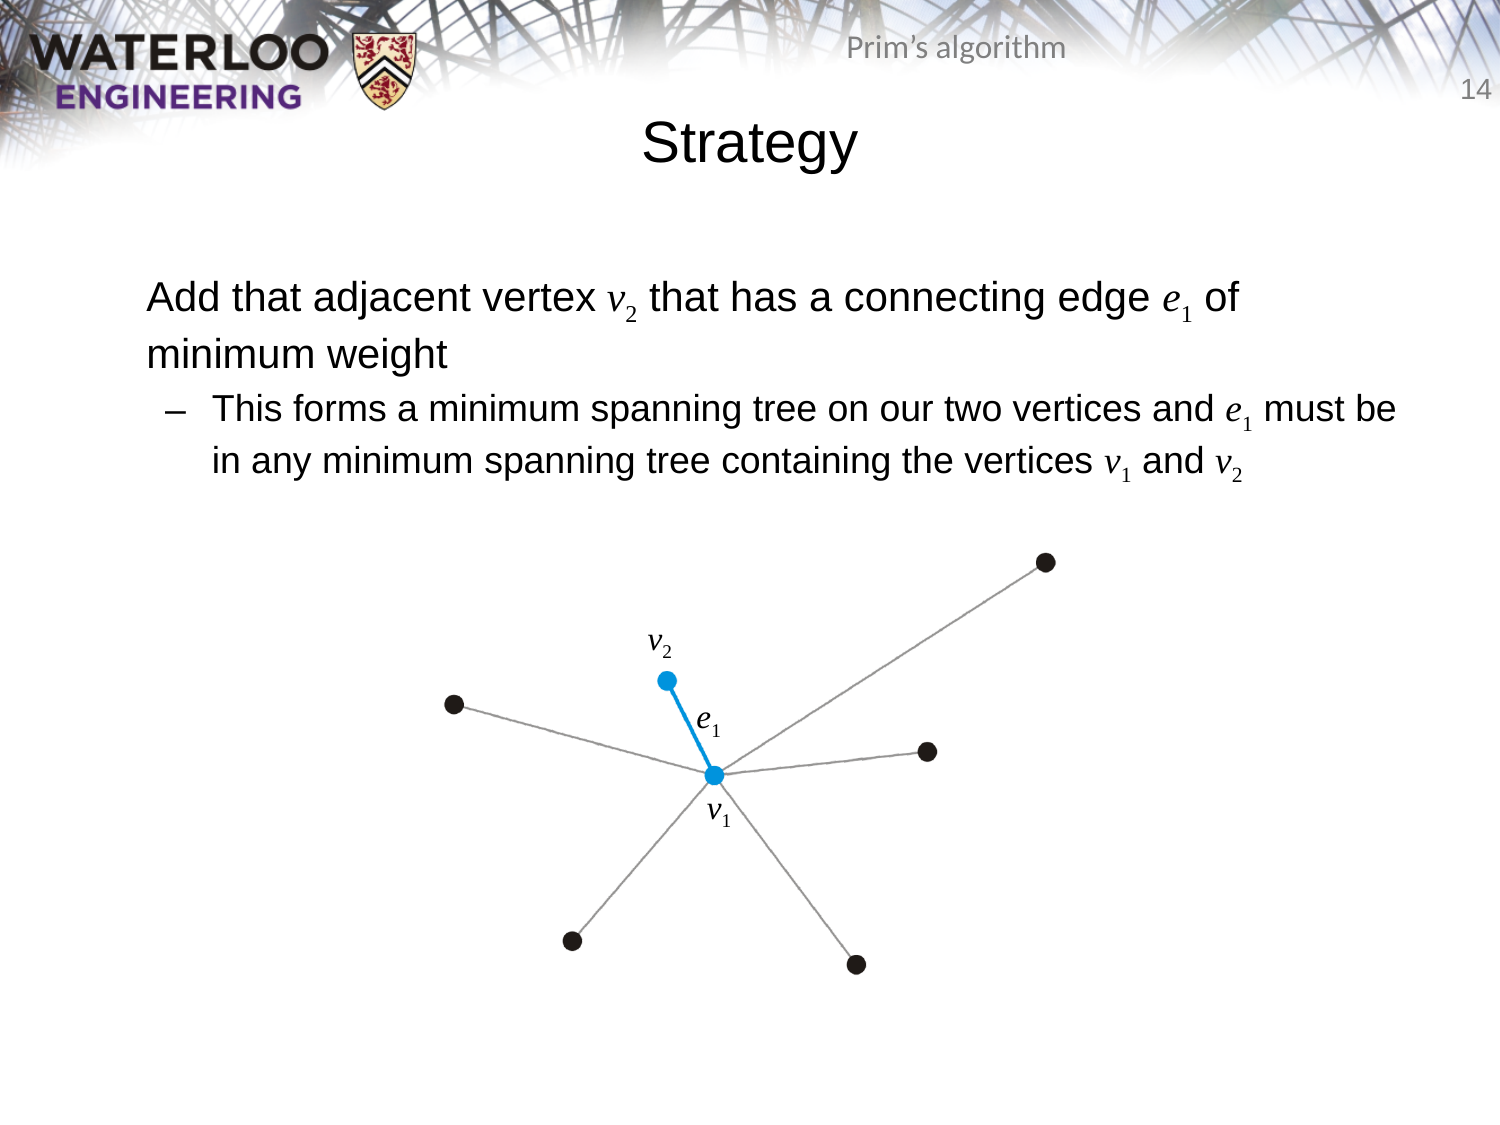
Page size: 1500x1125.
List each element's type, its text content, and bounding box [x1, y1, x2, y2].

picture [0, 0, 1500, 1125]
list Add that adjacent vertex v2 that has a connecting edge e1 of minimum weight This forms a minimum spanning tree on our two vertices and e1 must be in any minimum spanning tree containing the vertices v1 and v2 [74, 262, 1426, 1006]
title Strategy [74, 44, 1426, 233]
